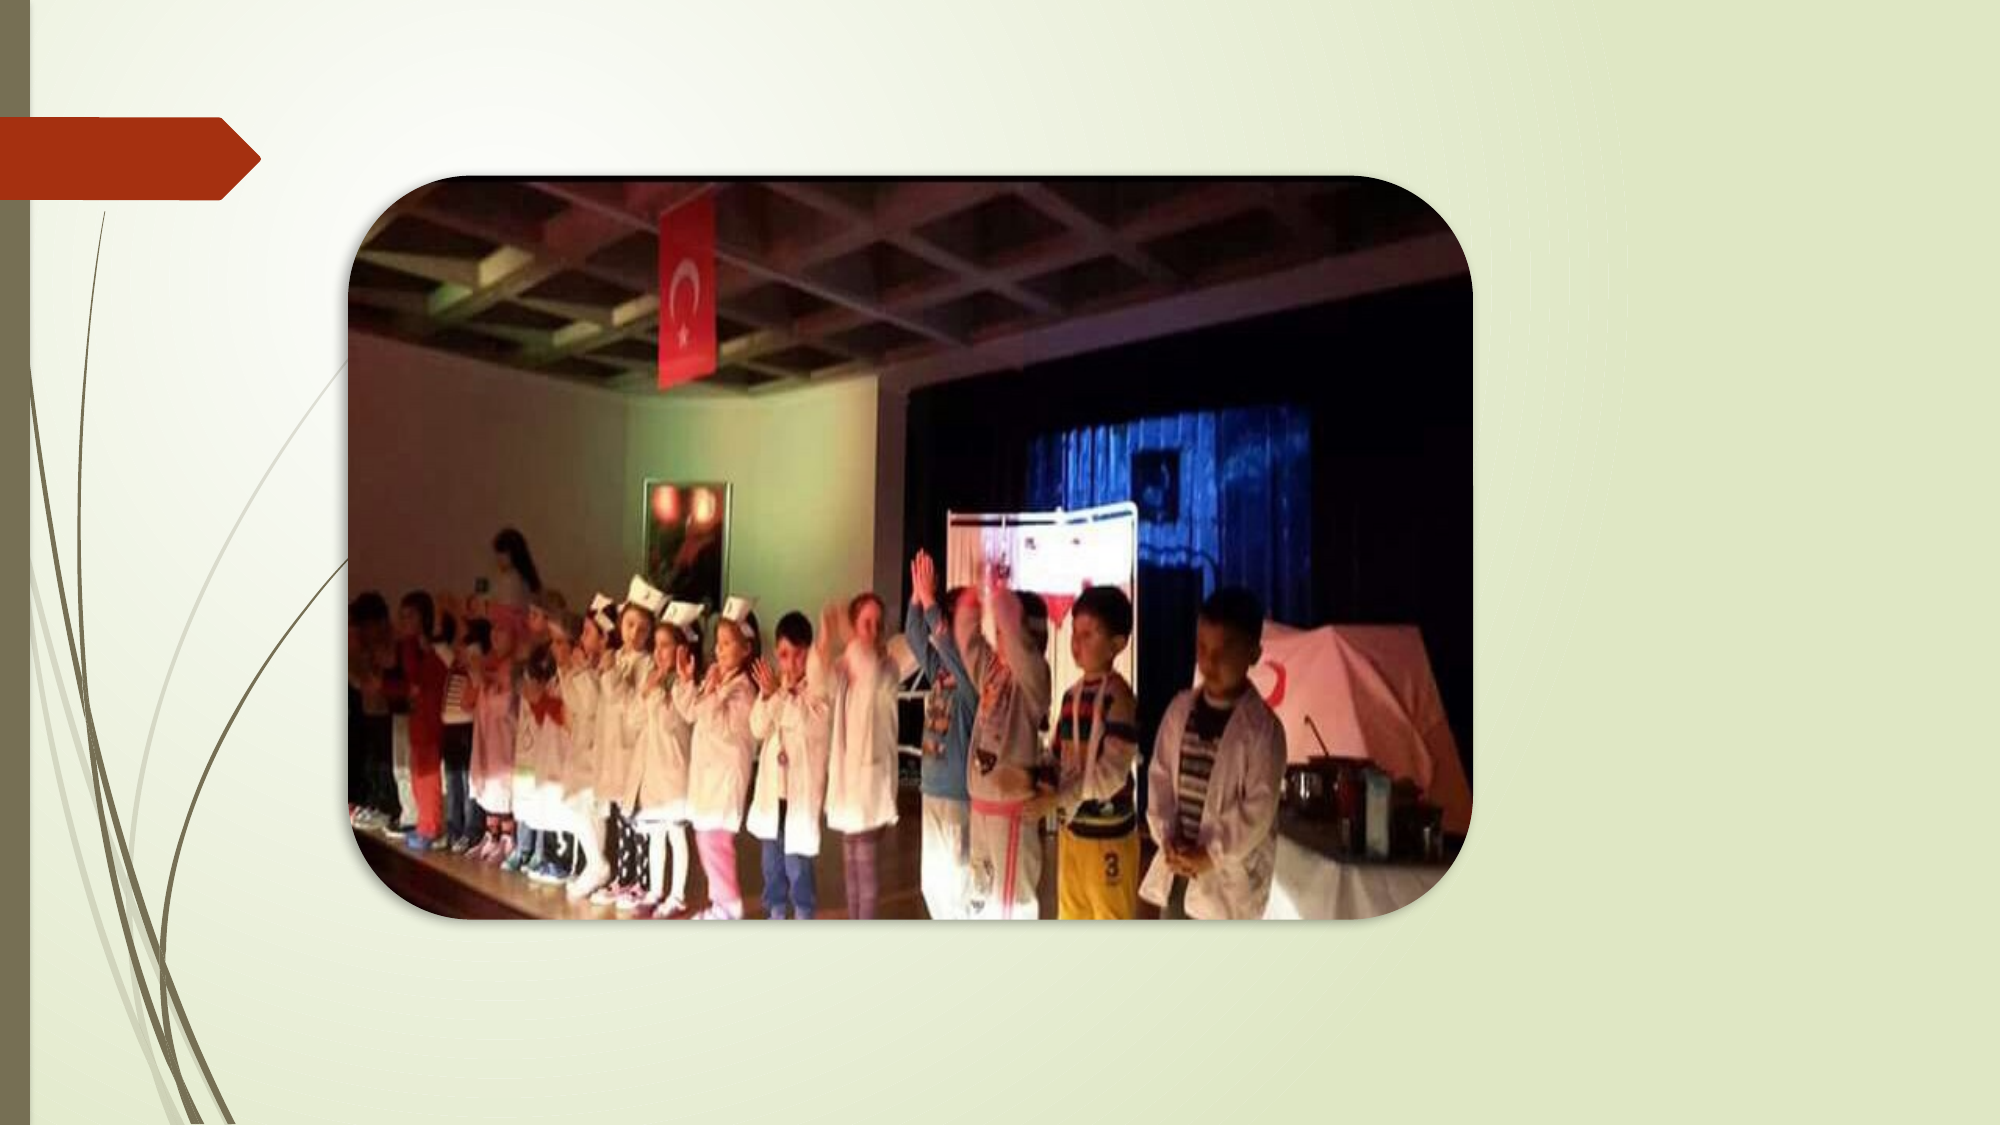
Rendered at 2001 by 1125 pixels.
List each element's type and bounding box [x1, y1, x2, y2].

picture [347, 175, 1474, 920]
